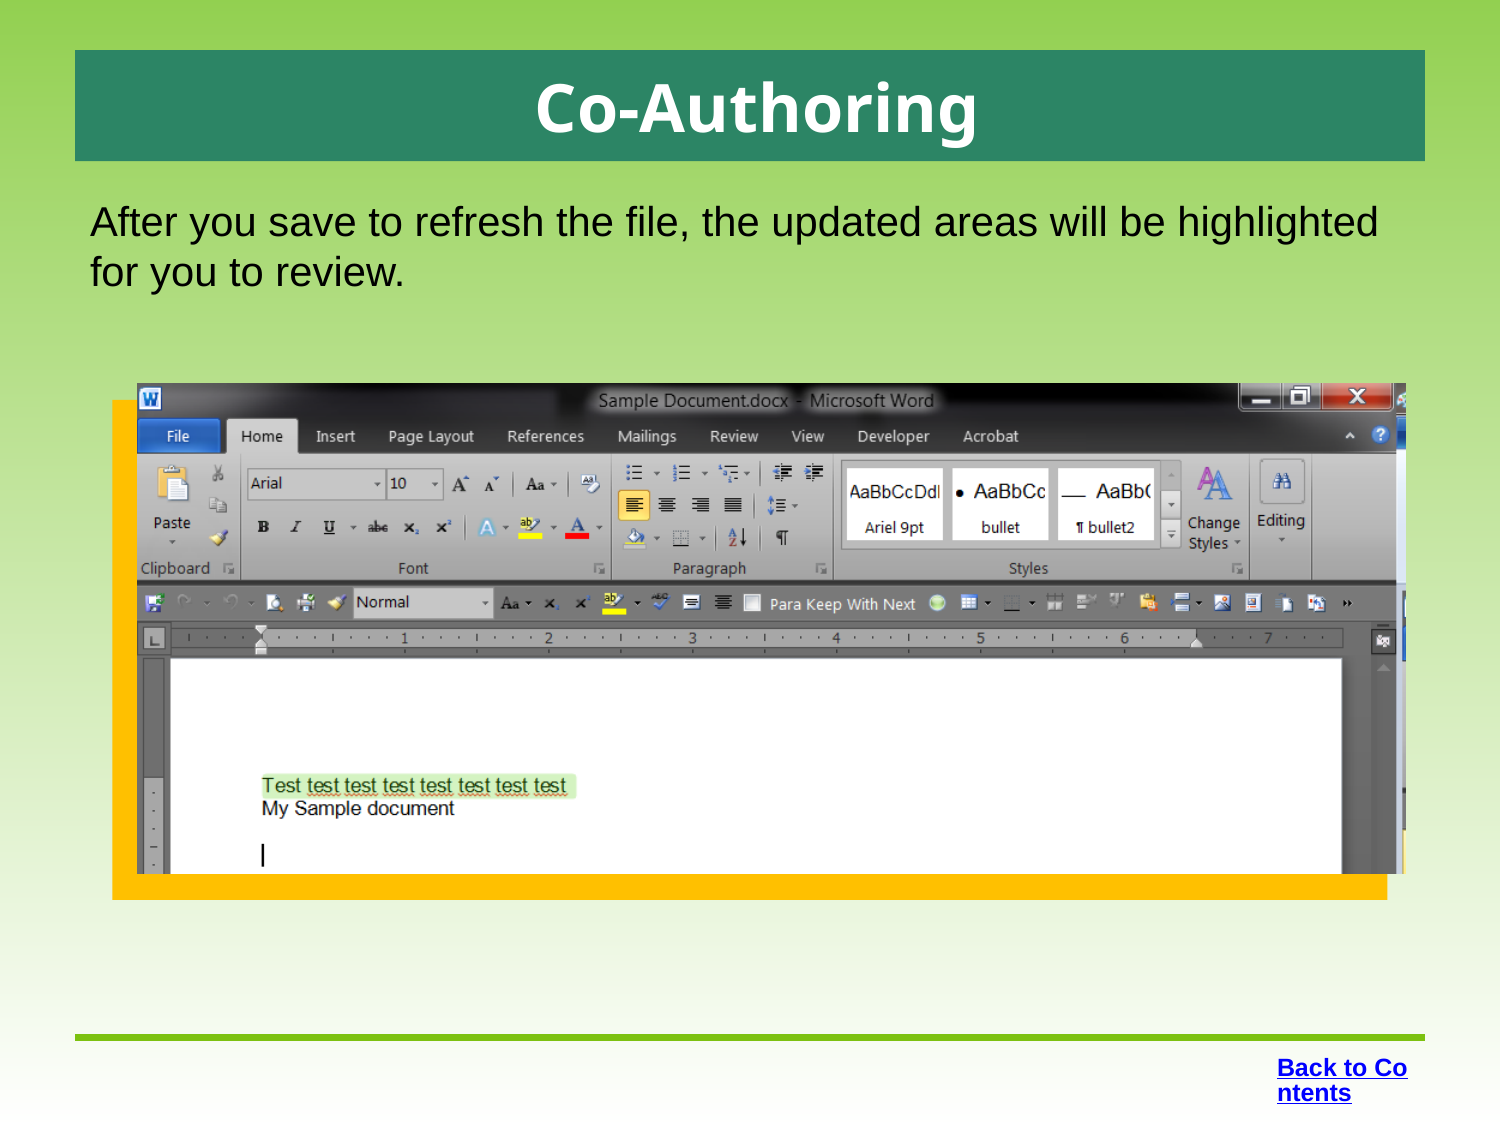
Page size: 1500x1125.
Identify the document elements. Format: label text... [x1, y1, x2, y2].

text_box Back to Contents [1262, 1044, 1425, 1089]
title Co-Authoring [75, 50, 1425, 162]
text_box [110, 398, 1389, 902]
picture [137, 383, 1406, 874]
list After you save to refresh the file, the updated areas will be highlighted for you to review. [75, 187, 1425, 400]
